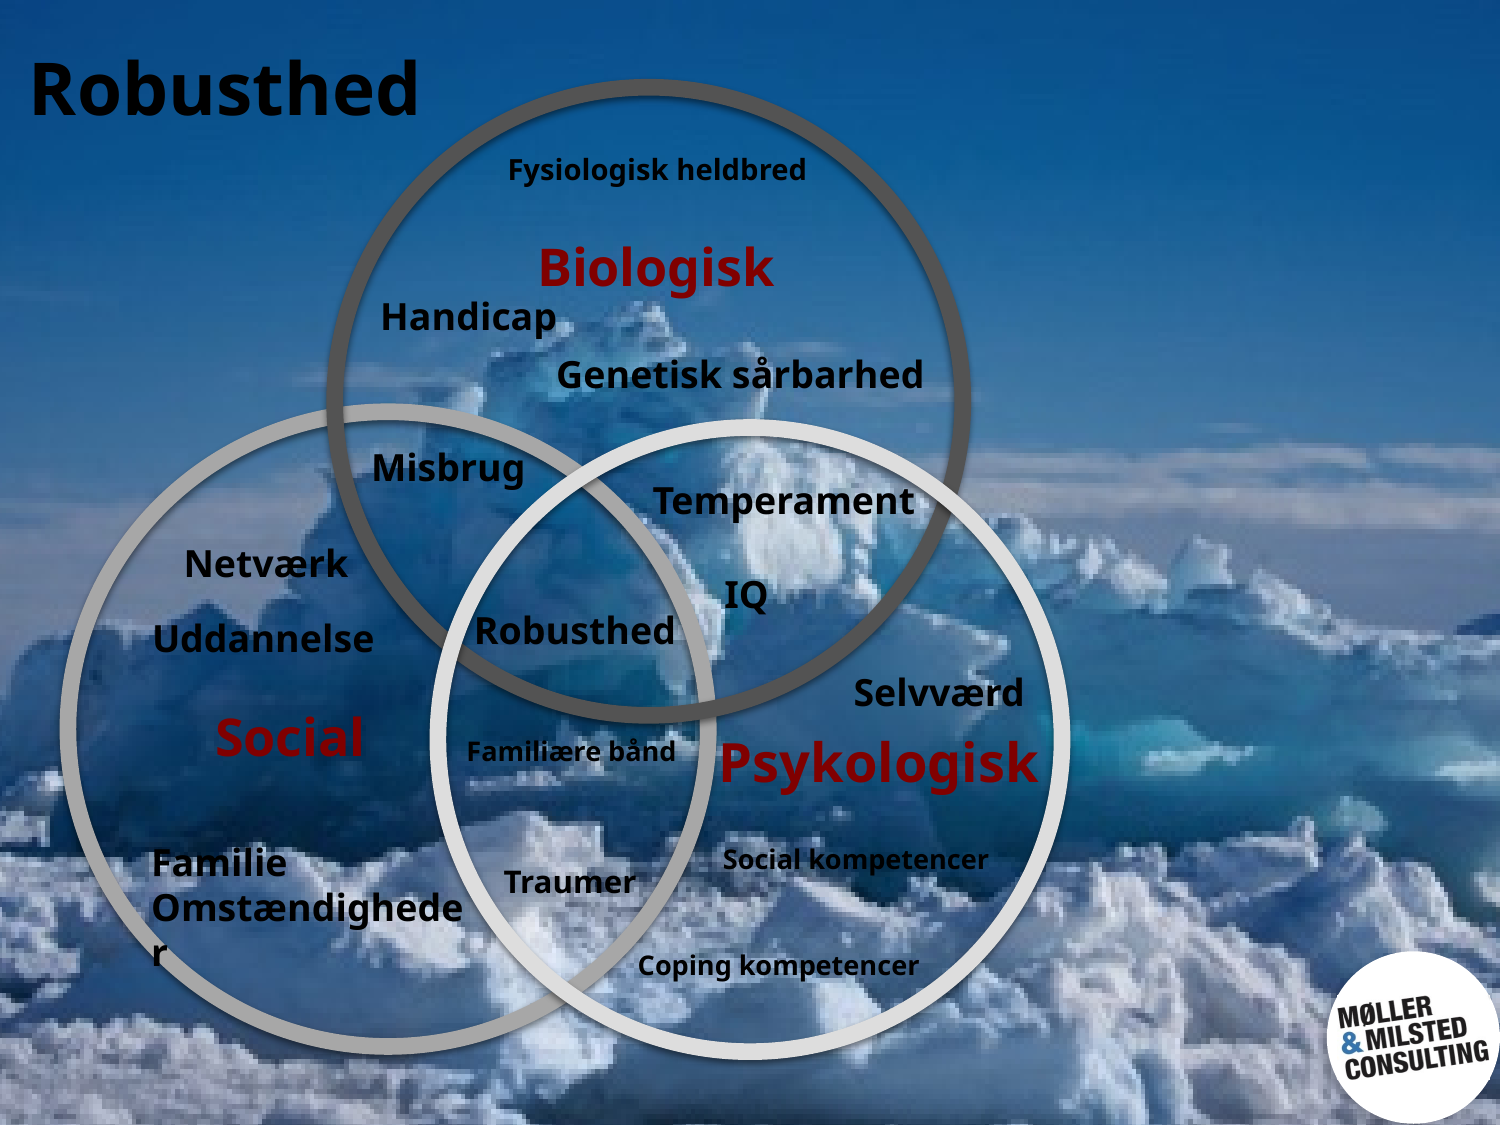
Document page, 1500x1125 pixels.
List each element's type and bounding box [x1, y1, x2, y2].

text_box [1326, 950, 1500, 1124]
picture [0, 0, 1500, 1125]
